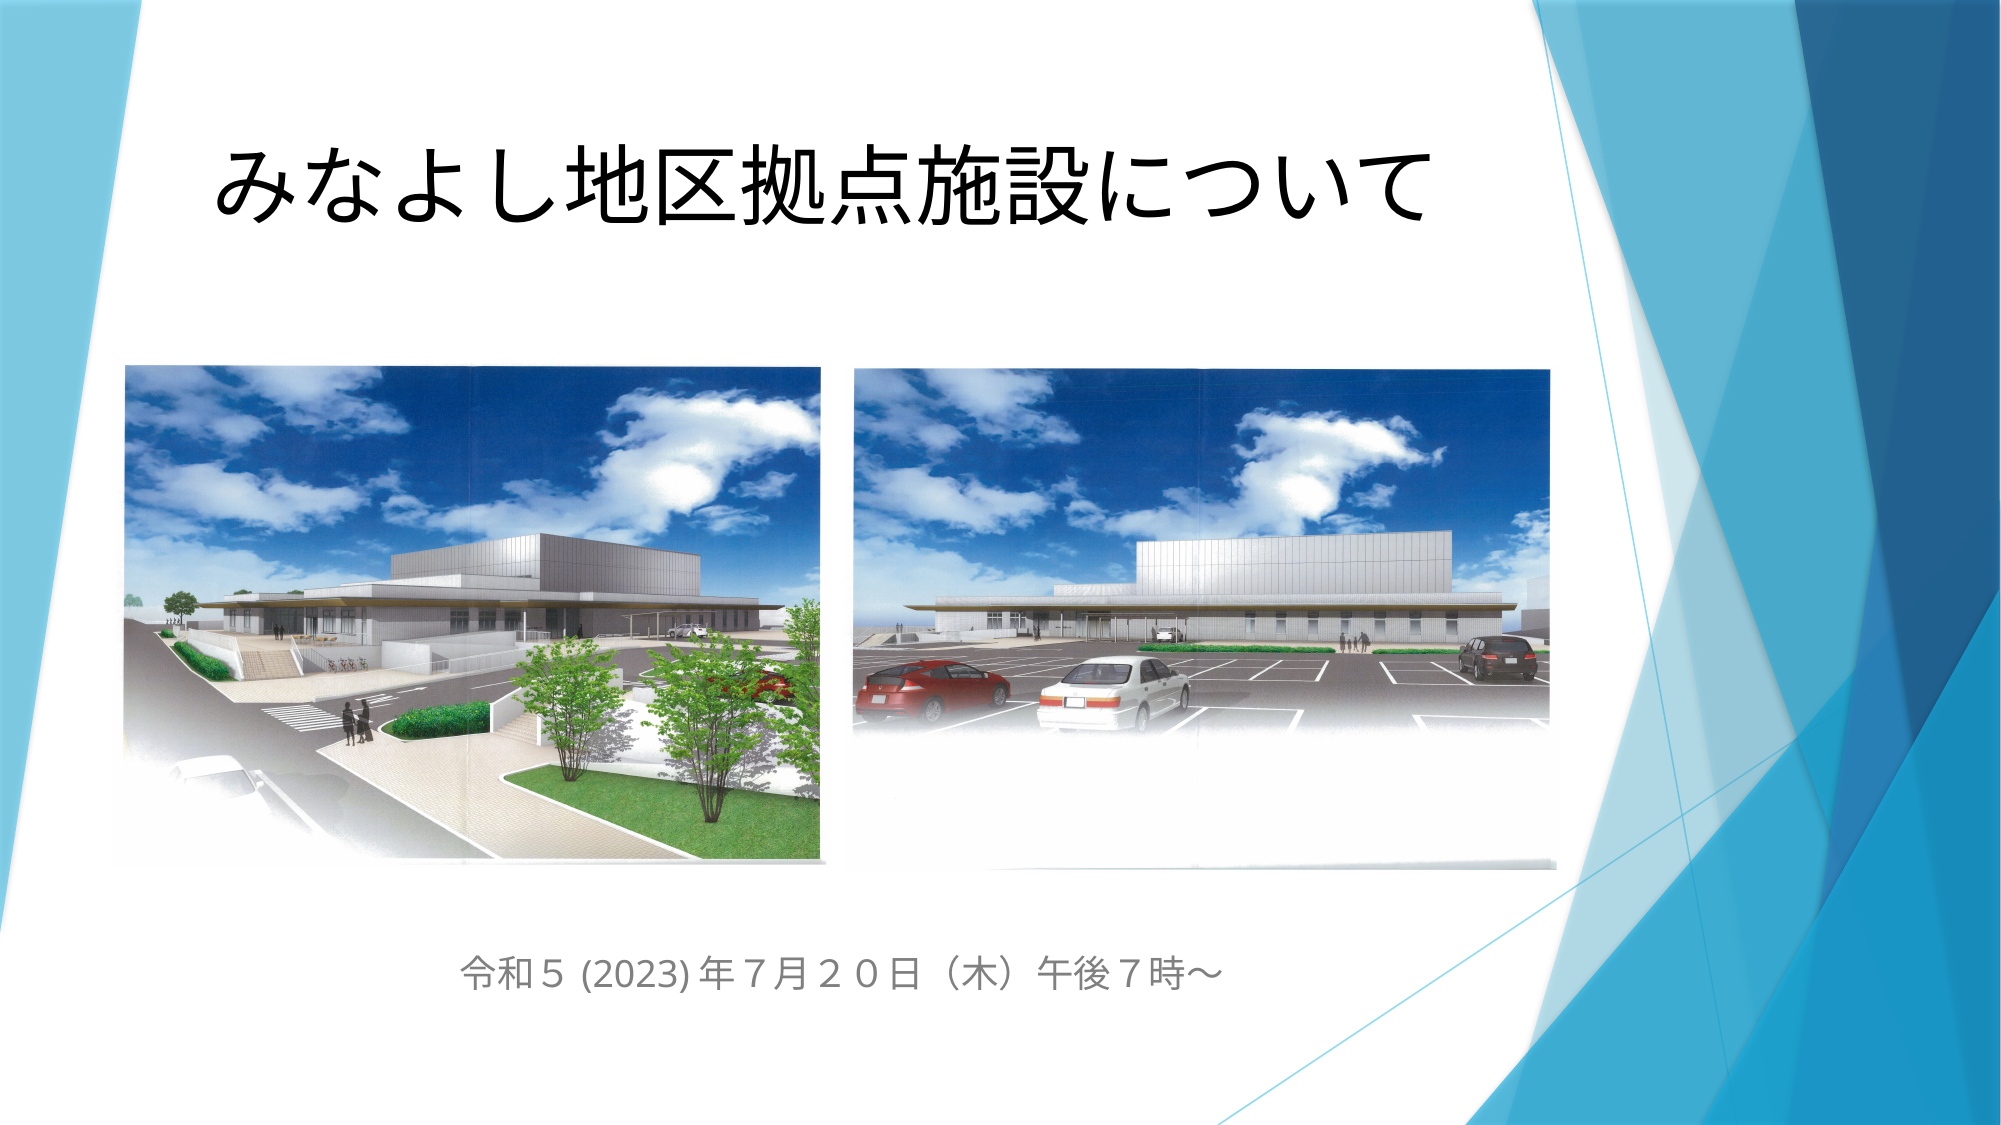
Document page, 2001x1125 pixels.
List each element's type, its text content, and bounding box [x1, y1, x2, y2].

picture [842, 364, 1562, 873]
title みなよし地区拠点施設について [184, 114, 1457, 245]
subtitle 令和５(2023)年７月２０日（木）午後７時～ [422, 942, 1239, 1011]
picture [112, 360, 832, 869]
